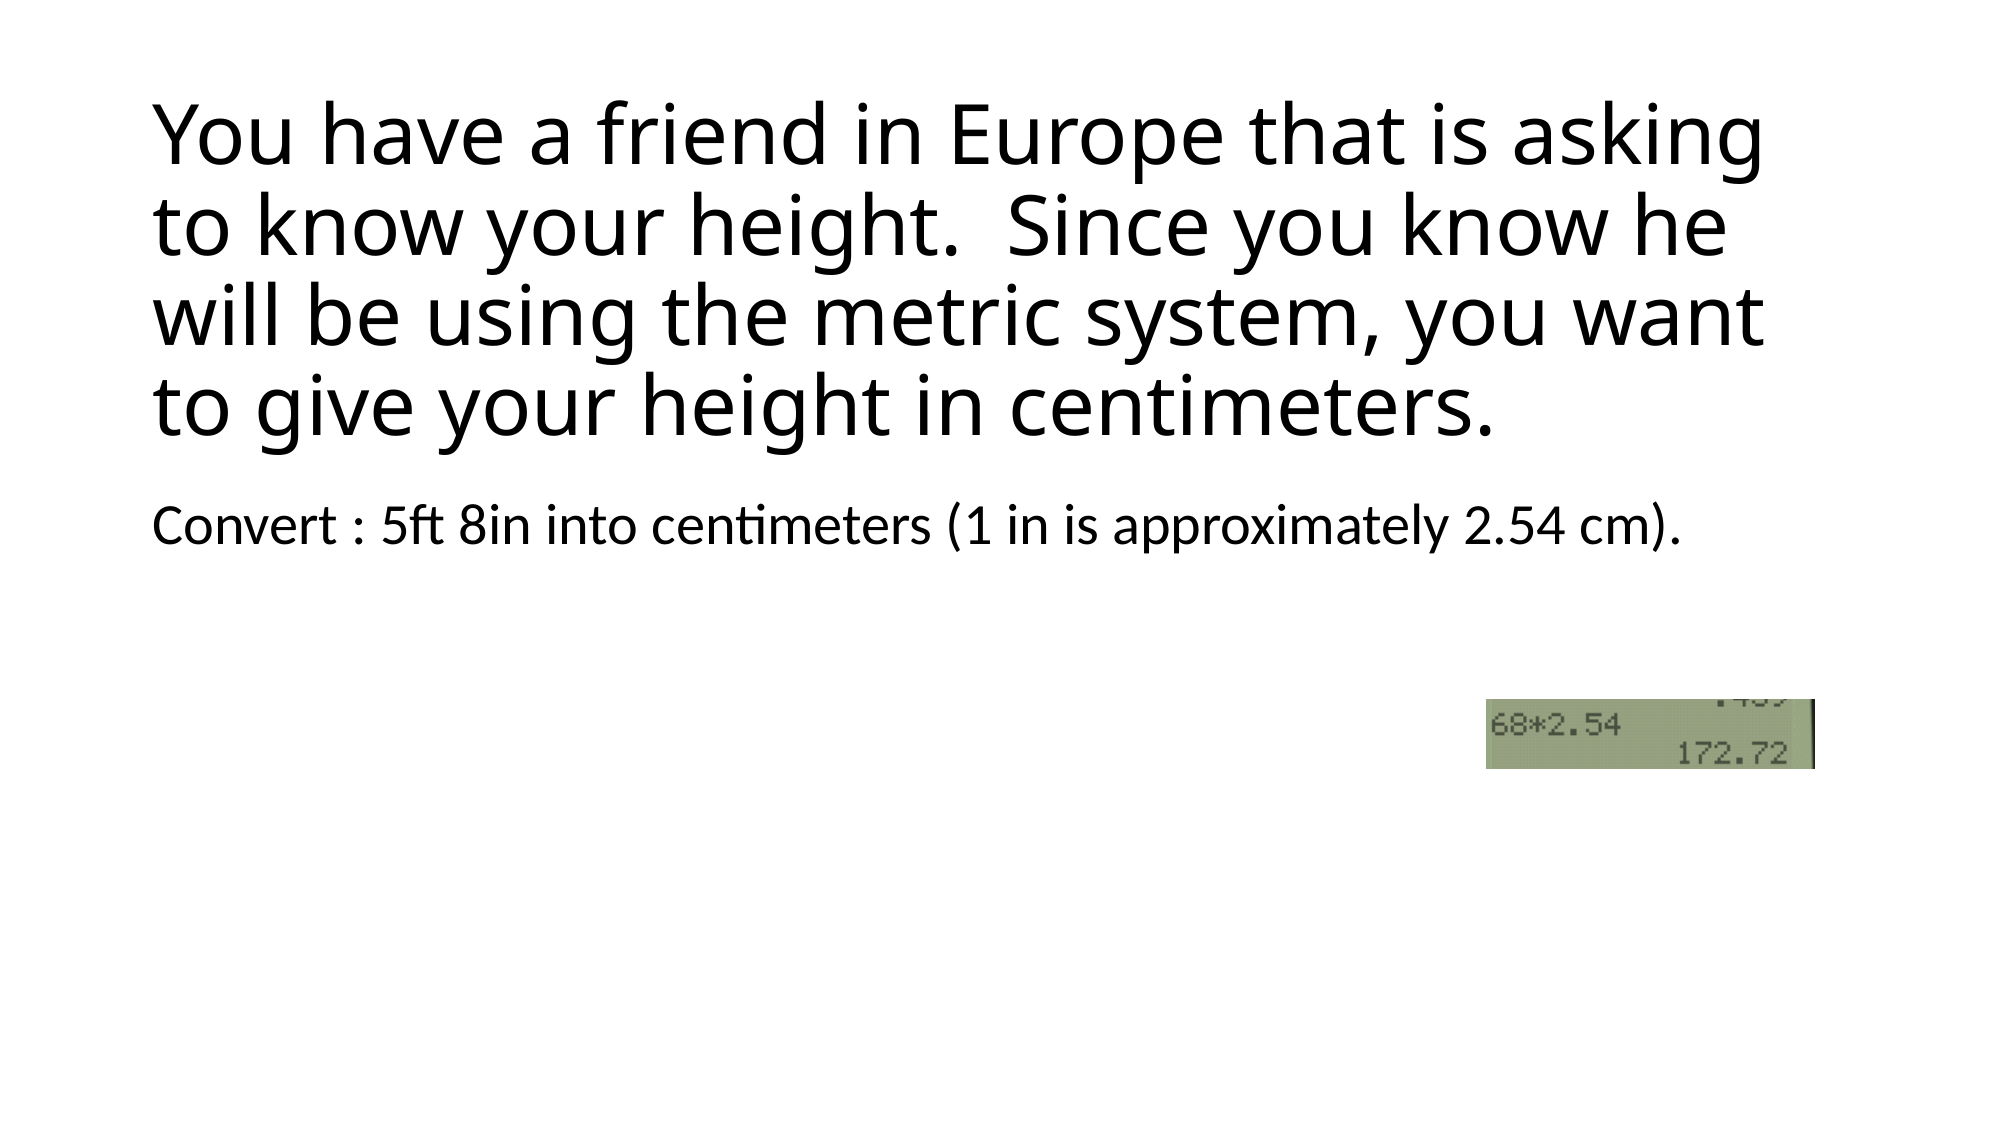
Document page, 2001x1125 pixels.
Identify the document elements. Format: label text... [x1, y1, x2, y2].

picture [1486, 699, 1815, 769]
title You have a friend in Europe that is asking to know your height. Since you know he will be using the metric system, you want to give your height in centimeters. [137, 59, 1863, 486]
list Convert : 5ft 8in into centimeters (1 in is approximately 2.54 cm). [137, 486, 1863, 1014]
